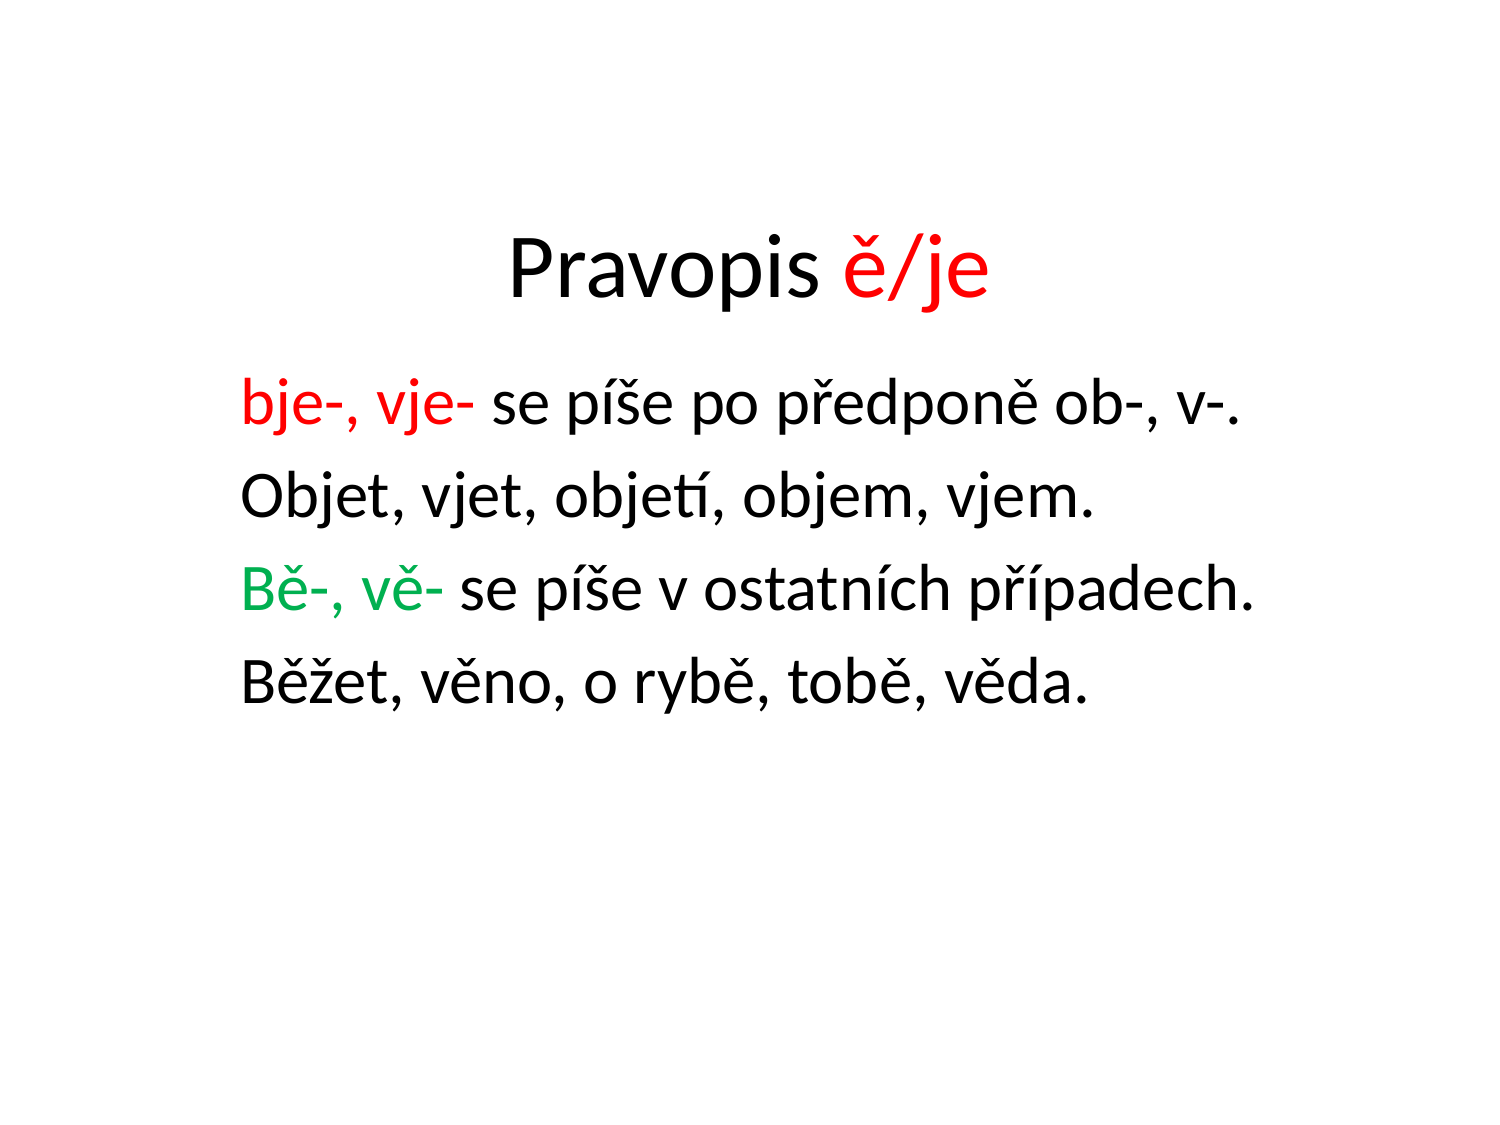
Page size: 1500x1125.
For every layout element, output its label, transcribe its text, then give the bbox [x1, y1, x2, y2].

subtitle bje-, vje- se píše po předponě ob-, v-. Objet, vjet, objetí, objem, vjem. Bě-, vě- se píše v ostatních případech. Běžet, věno, o rybě, tobě, věda. [225, 349, 1275, 925]
title Pravopis ě/je [112, 160, 1388, 362]
